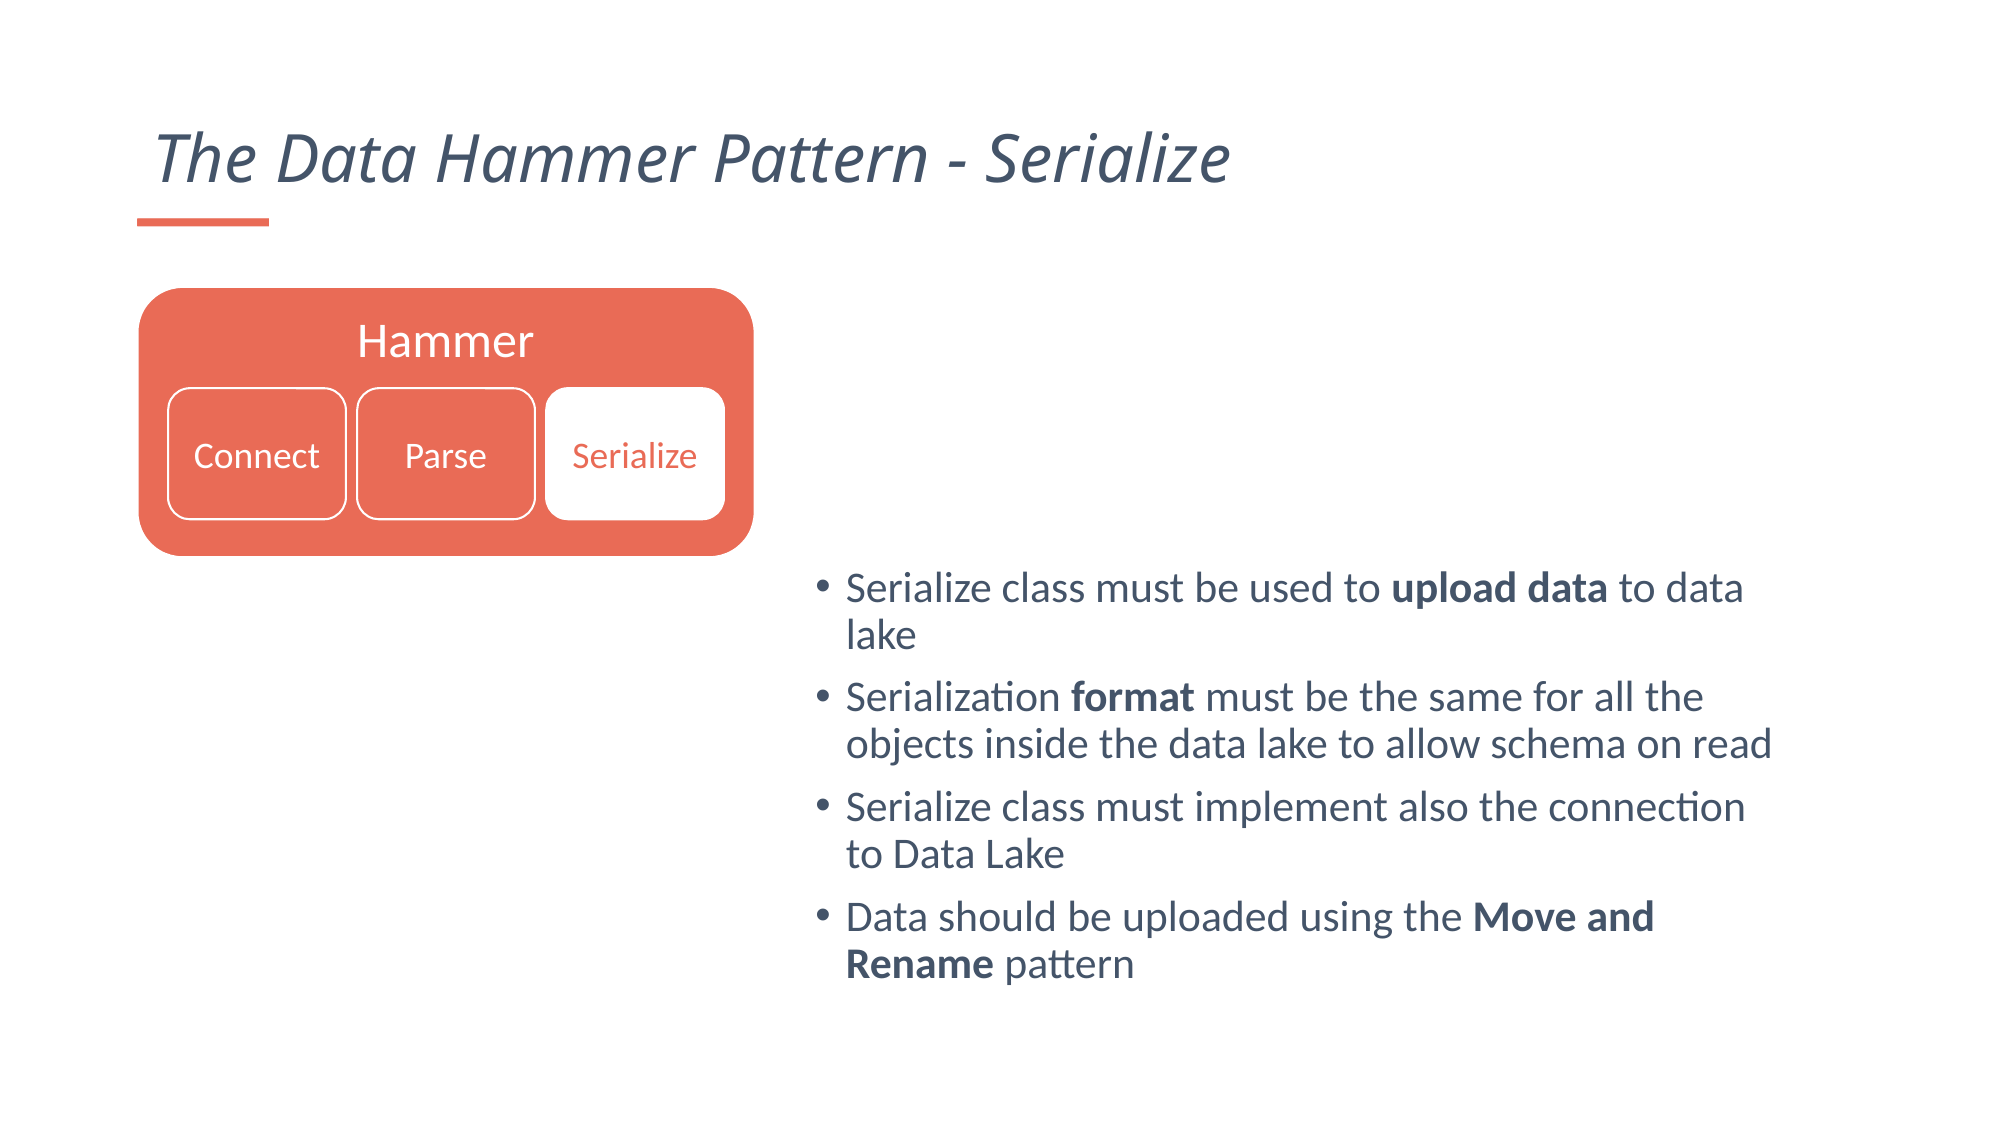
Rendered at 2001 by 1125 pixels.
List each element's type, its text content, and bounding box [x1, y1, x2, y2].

text_box Connect [167, 387, 347, 521]
text_box Serialize [545, 387, 725, 521]
text_box Serialize class must be used to upload data to data lake Serialization format must be the same for all the objects inside the data lake to allow schema on read Serialize class must implement also the connection to Data Lake Data should be uploaded using the Move and Rename pattern [800, 557, 1793, 1048]
list The Data Hammer Pattern - Serialize [137, 26, 1863, 205]
text_box Parse [356, 387, 536, 521]
text_box Hammer [136, 285, 756, 559]
